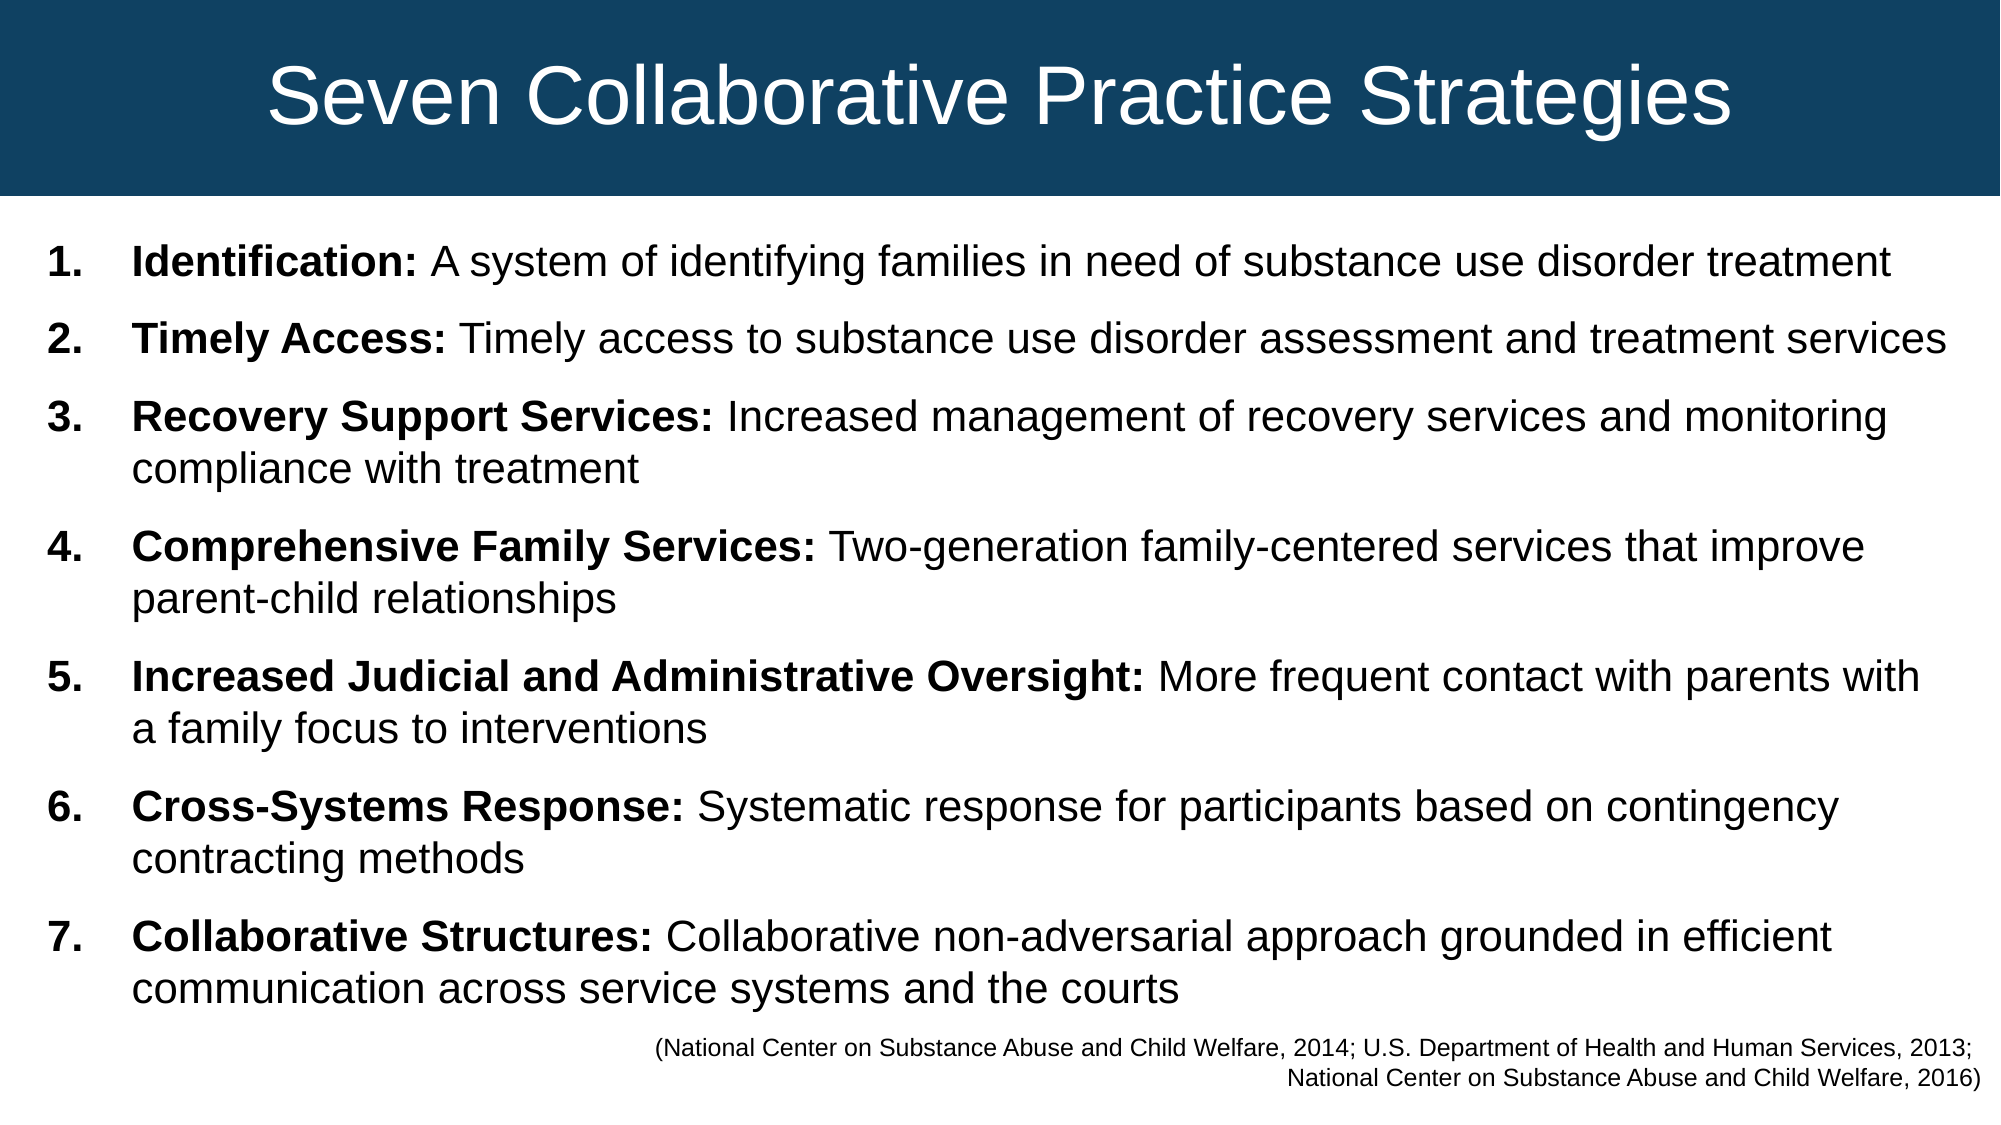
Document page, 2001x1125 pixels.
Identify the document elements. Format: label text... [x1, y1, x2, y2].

text_box (National Center on Substance Abuse and Child Welfare, 2014; U.S. Department of Health and Human Services, 2013; National Center on Substance Abuse and Child Welfare, 2016) [639, 1023, 1998, 1099]
text_box Seven Collaborative Practice Strategies [0, 0, 2000, 196]
text_box Identification: A system of identifying families in need of substance use disorder treatment Timely Access: Timely access to substance use disorder assessment and treatment services Recovery Support Services: Increased management of recovery services and monitoring compliance with treatment Comprehensive Family Services: Two-generation family-centered services that improve parent-child relationships Increased Judicial and Administrative Oversight: More frequent contact with parents with a family focus to interventions Cross-Systems Response: Systematic response for participants based on contingency contracting methods Collaborative Structures: Collaborative non-adversarial approach grounded in efficient communication across service systems and the courts [32, 224, 1968, 1090]
